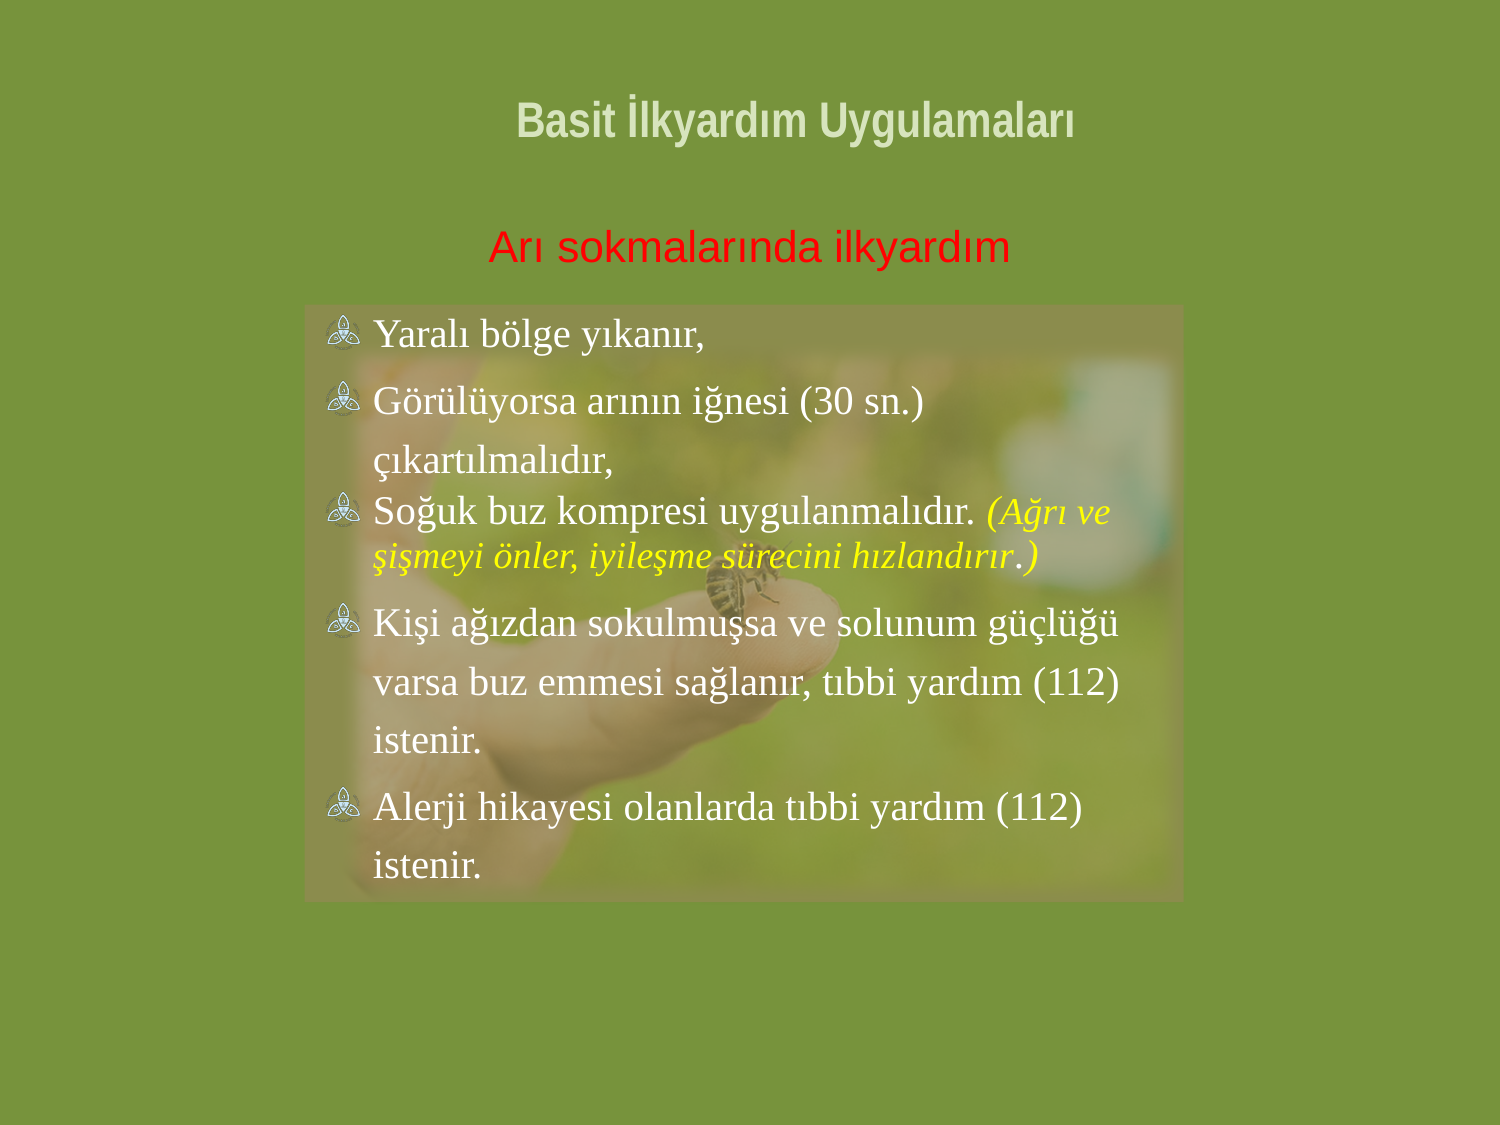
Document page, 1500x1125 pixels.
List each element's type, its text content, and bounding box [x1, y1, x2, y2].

title Basit İlkyardım Uygulamaları [433, 70, 1161, 165]
text_box Arı sokmalarında ilkyardım [93, 210, 1407, 282]
text_box Yaralı bölge yıkanır, Görülüyorsa arının iğnesi (30 sn.) çıkartılmalıdır, Soğuk buz kompresi uygulanmalıdır. (Ağrı ve şişmeyi önler, iyileşme sürecini hızlandırır.) Kişi ağızdan sokulmuşsa ve solunum güçlüğü varsa buz emmesi sağlanır, tıbbi yardım (112) istenir. Alerji hikayesi olanlarda tıbbi yardım (112) istenir. [304, 304, 1184, 903]
picture [322, 311, 1188, 905]
